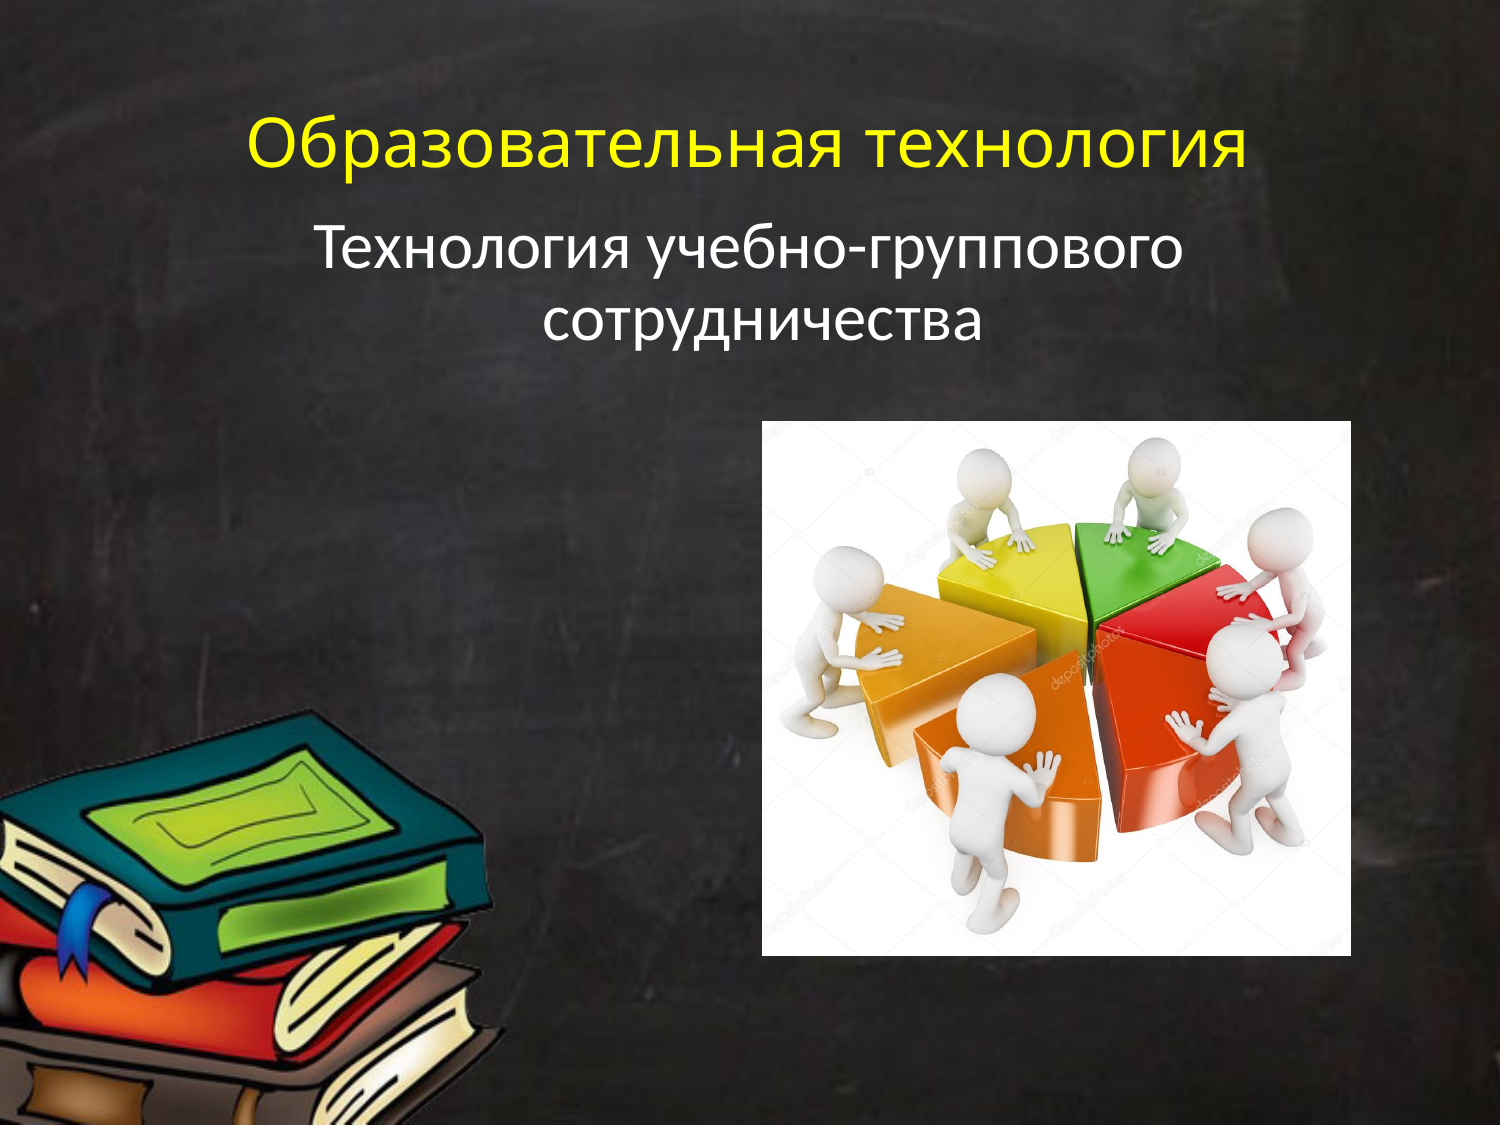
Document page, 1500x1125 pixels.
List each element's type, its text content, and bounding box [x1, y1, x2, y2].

list Технология учебно-группового сотрудничества [103, 203, 1397, 345]
title Образовательная технология [100, 36, 1395, 254]
picture [0, 0, 1500, 1125]
